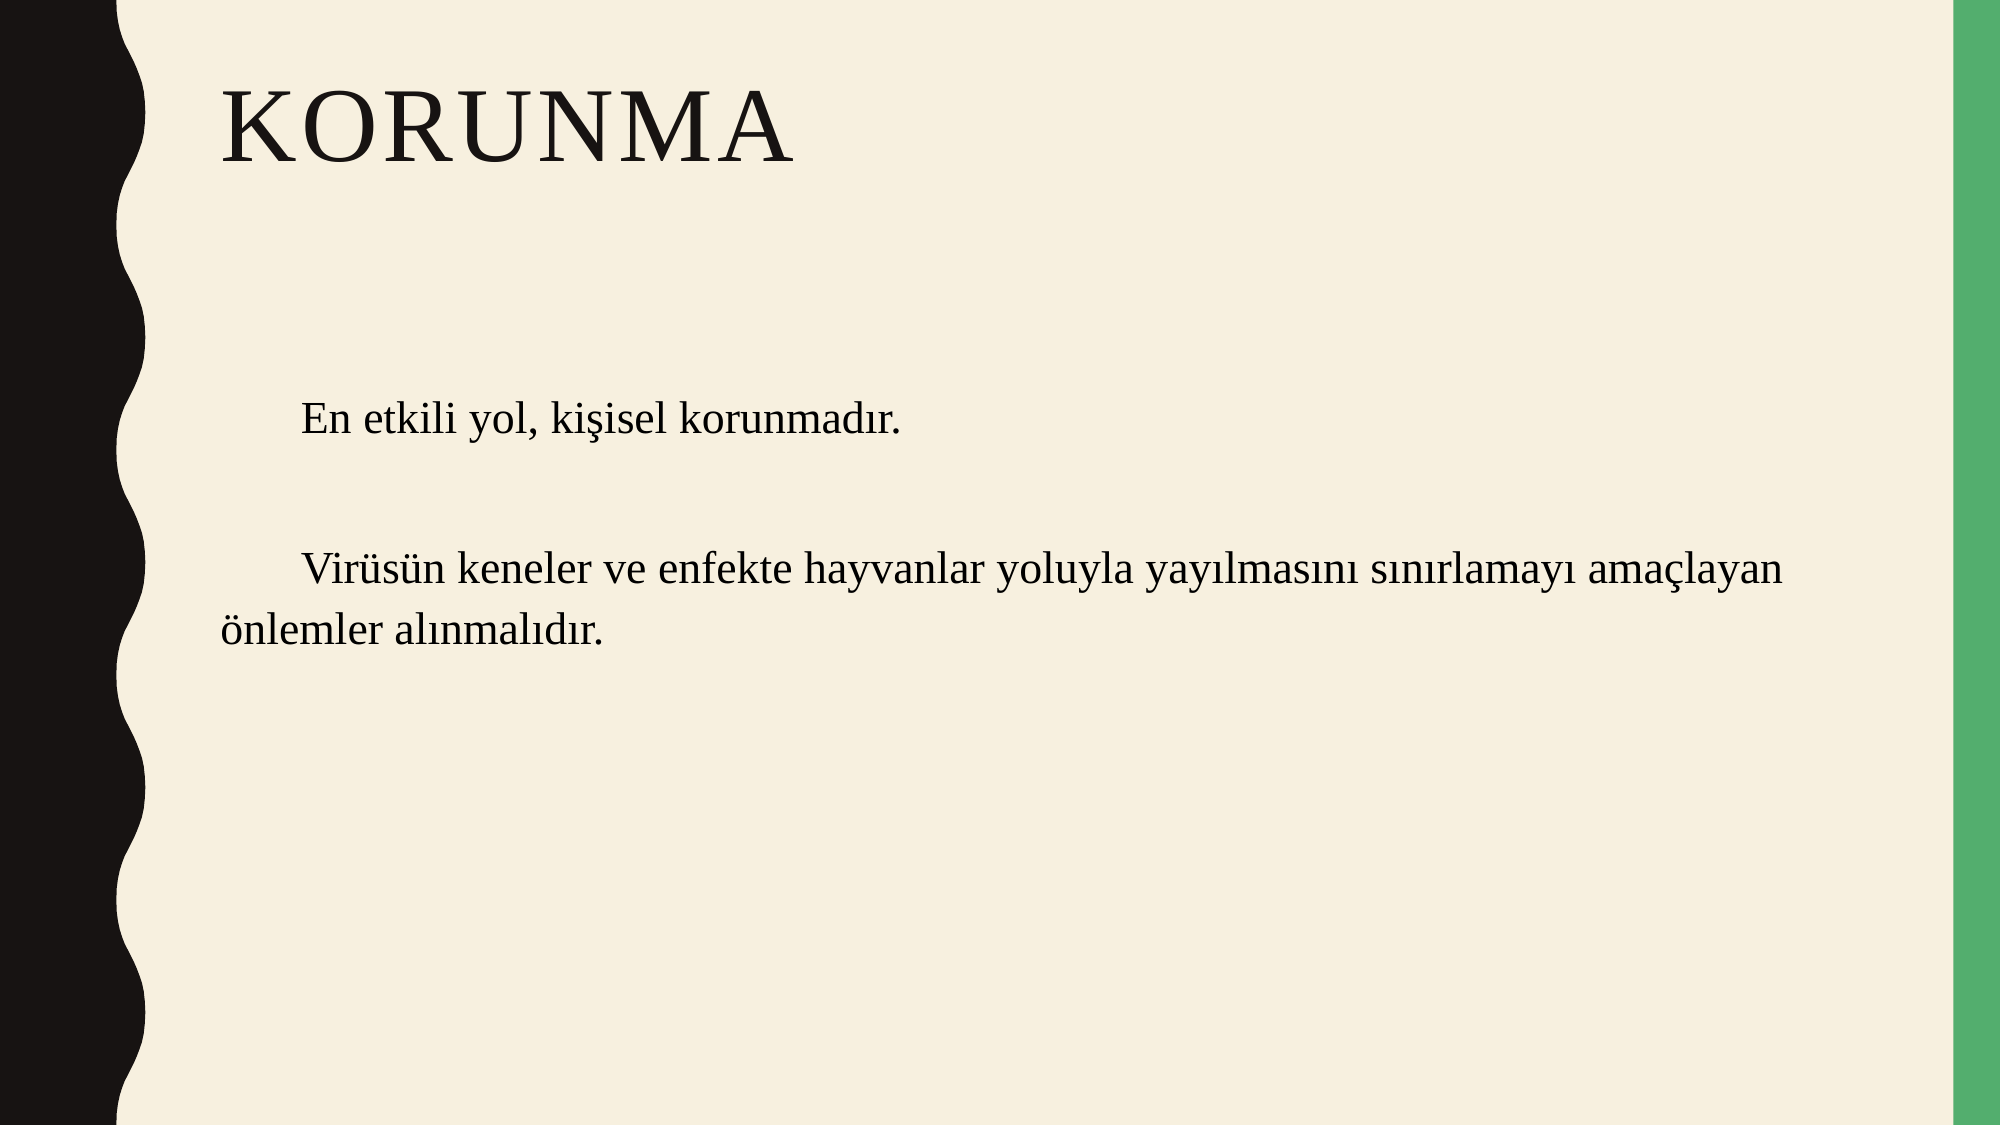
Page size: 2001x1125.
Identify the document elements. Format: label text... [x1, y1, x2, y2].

title Korunma [205, 62, 1875, 308]
list En etkili yol, kişisel korunmadır. Virüsün keneler ve enfekte hayvanlar yoluyla yayılmasını sınırlamayı amaçlayan önlemler alınmalıdır. [205, 375, 1875, 965]
